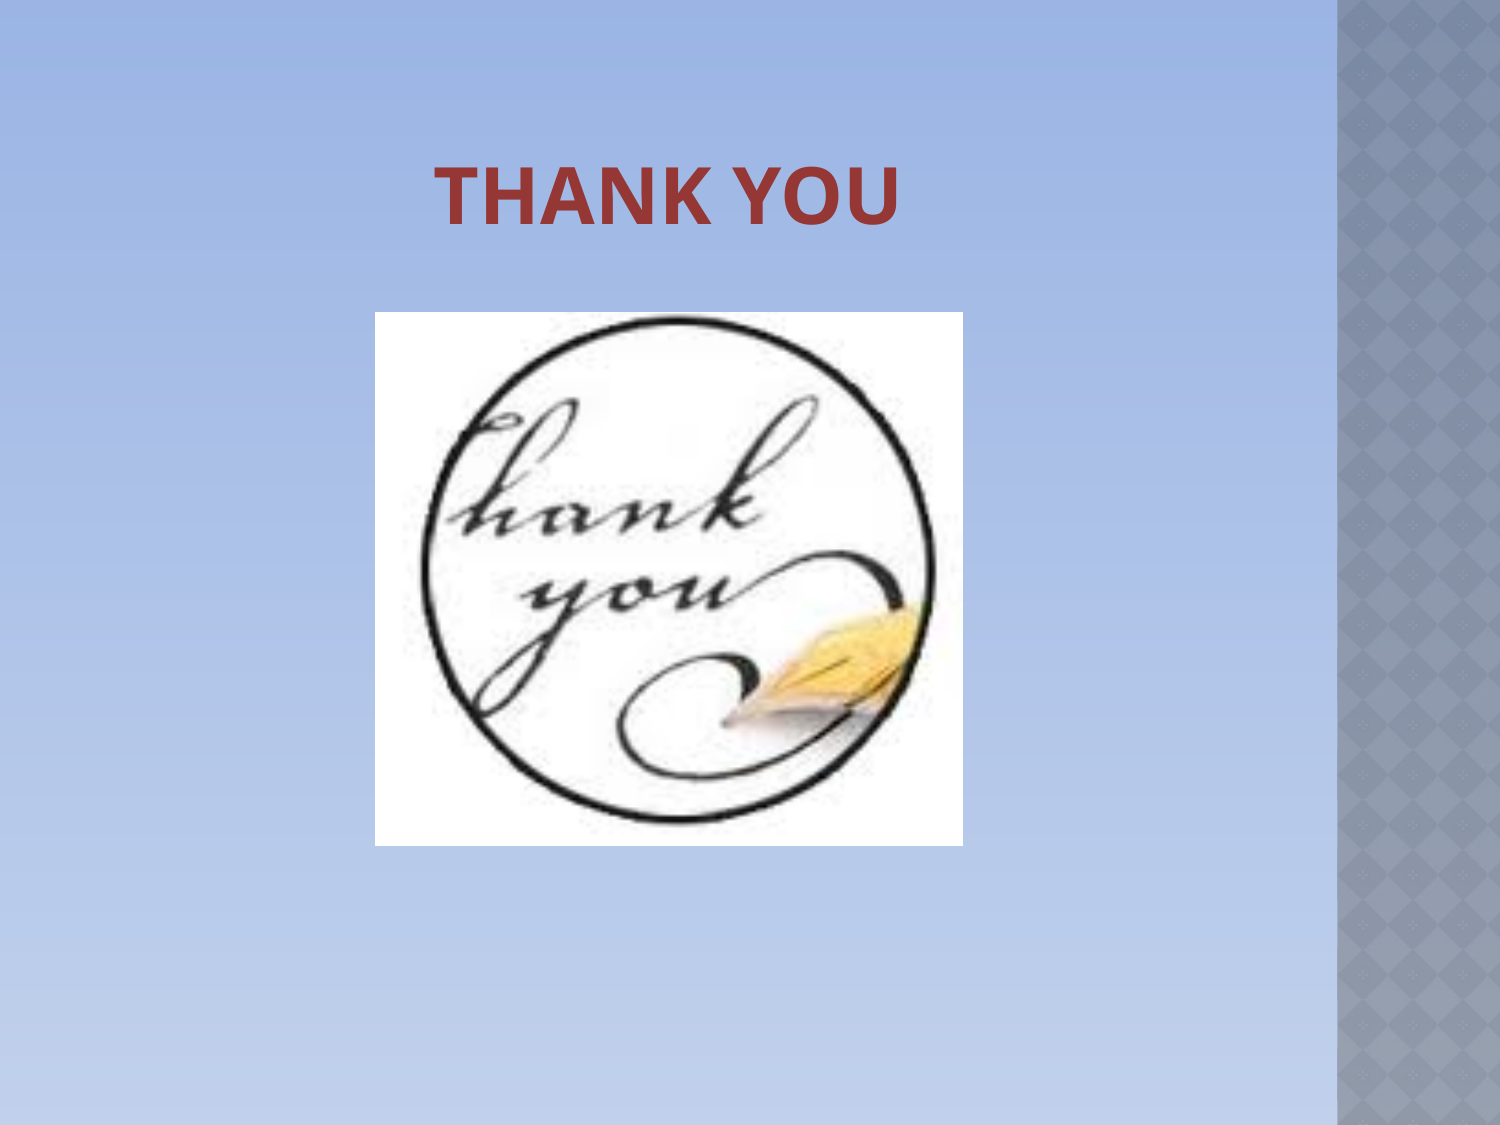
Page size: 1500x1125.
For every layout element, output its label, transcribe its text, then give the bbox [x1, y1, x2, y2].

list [374, 312, 963, 846]
title Thank you [75, 137, 1263, 240]
